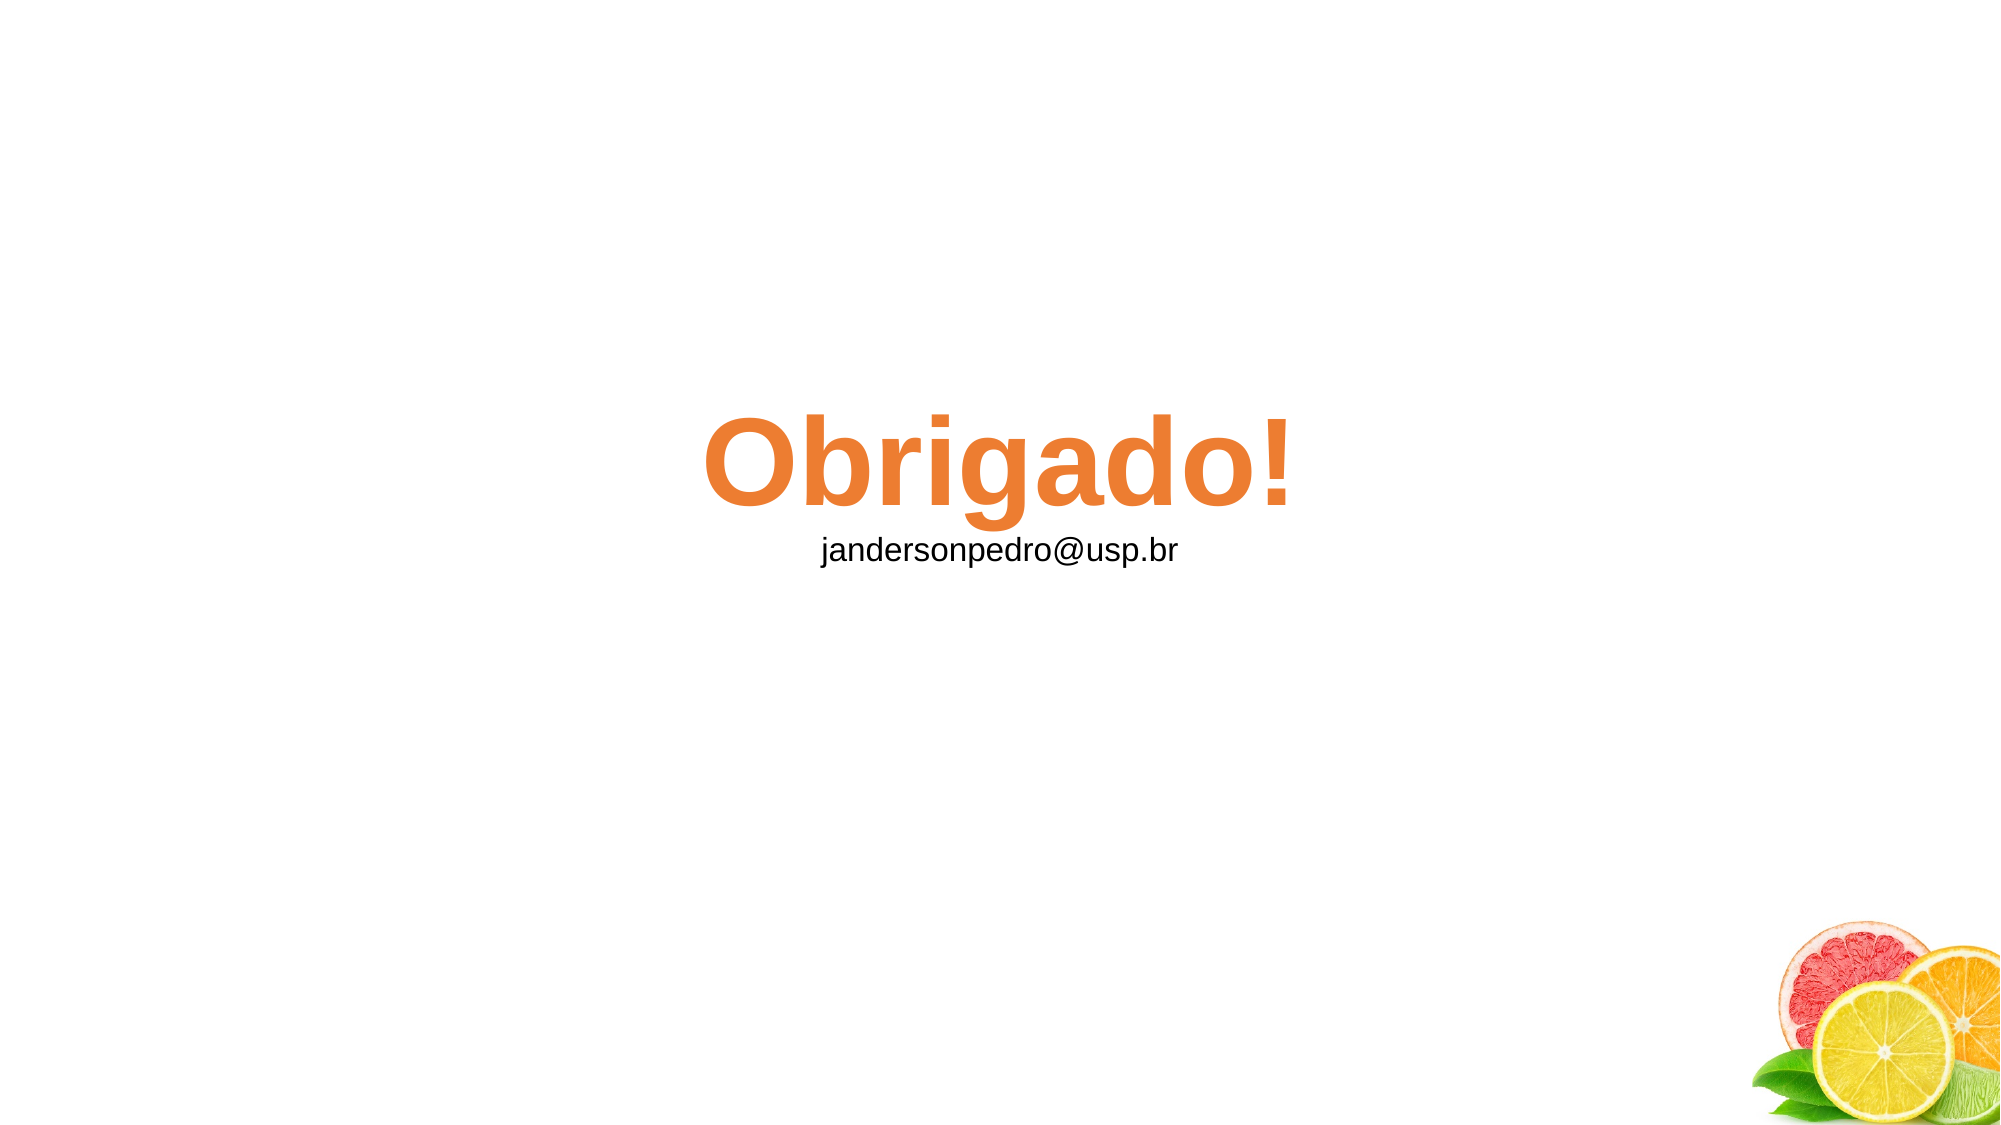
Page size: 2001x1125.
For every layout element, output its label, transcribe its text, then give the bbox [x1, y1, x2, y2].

title Obrigado! jandersonpedro@usp.br [249, 184, 1750, 576]
picture [1752, 917, 2000, 1125]
